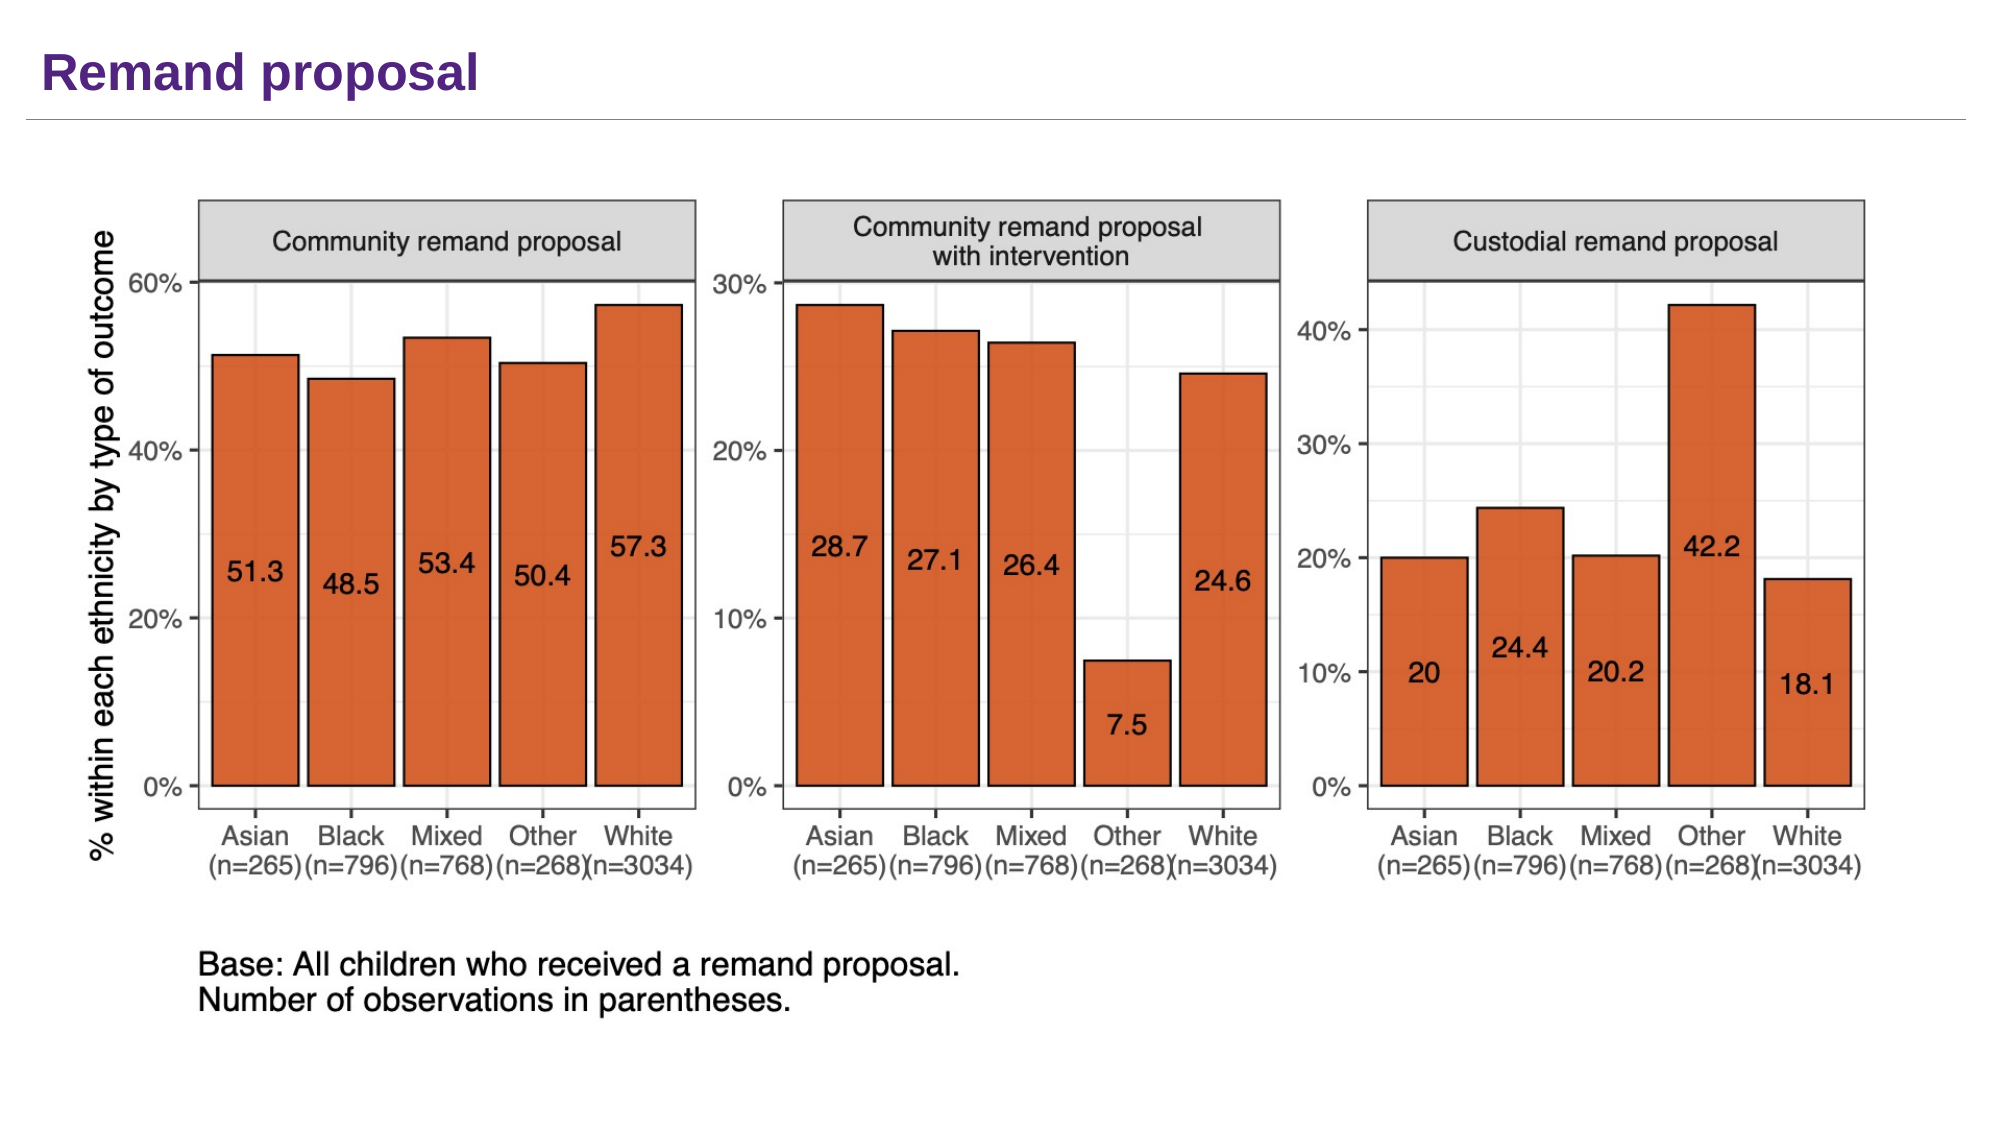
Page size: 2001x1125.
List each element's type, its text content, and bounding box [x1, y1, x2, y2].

picture [72, 187, 1882, 1034]
text_box Remand proposal [26, 30, 1309, 108]
